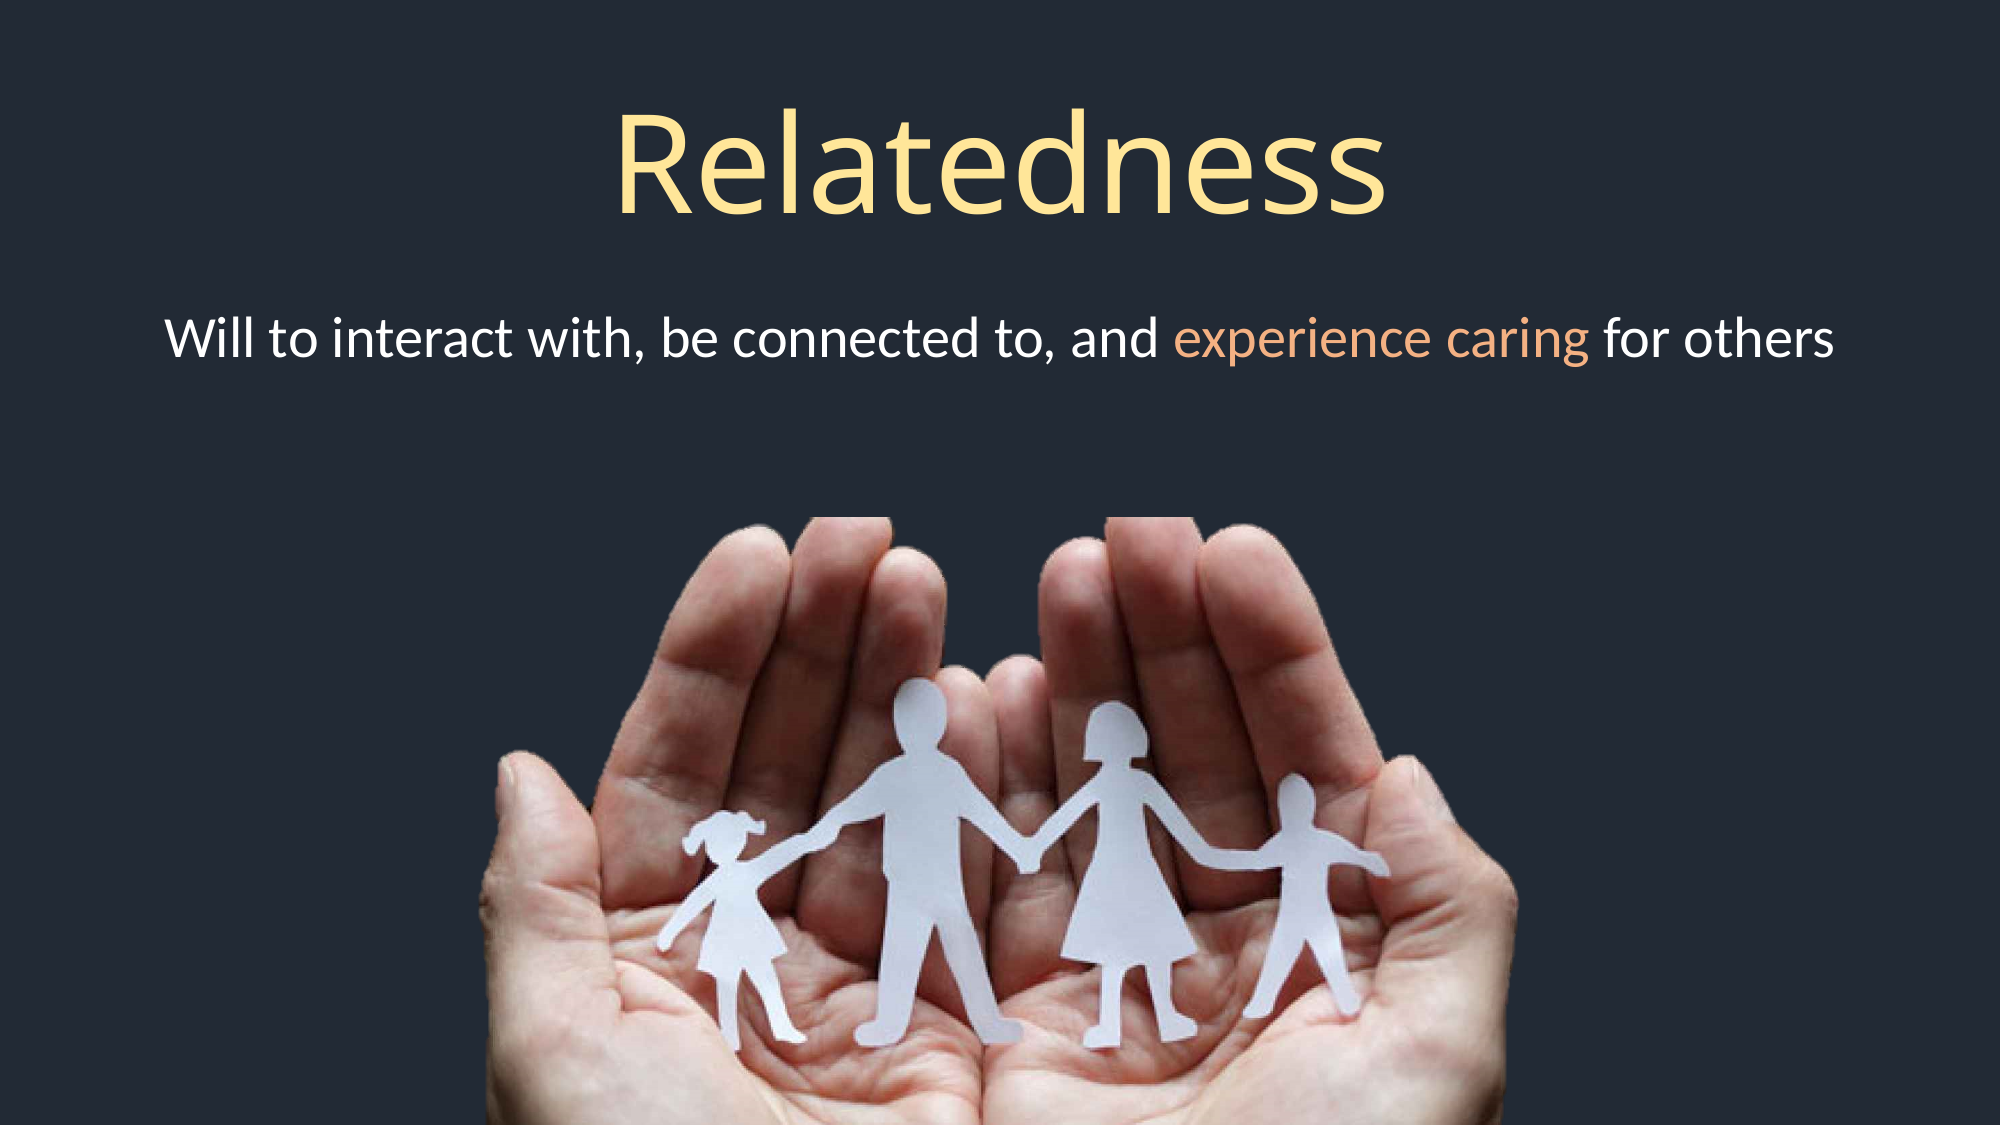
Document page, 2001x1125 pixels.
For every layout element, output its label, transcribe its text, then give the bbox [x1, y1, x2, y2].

picture [333, 517, 1644, 1125]
title Relatedness [137, 59, 1863, 278]
list Will to interact with, be connected to, and experience caring for others [137, 299, 1863, 1014]
